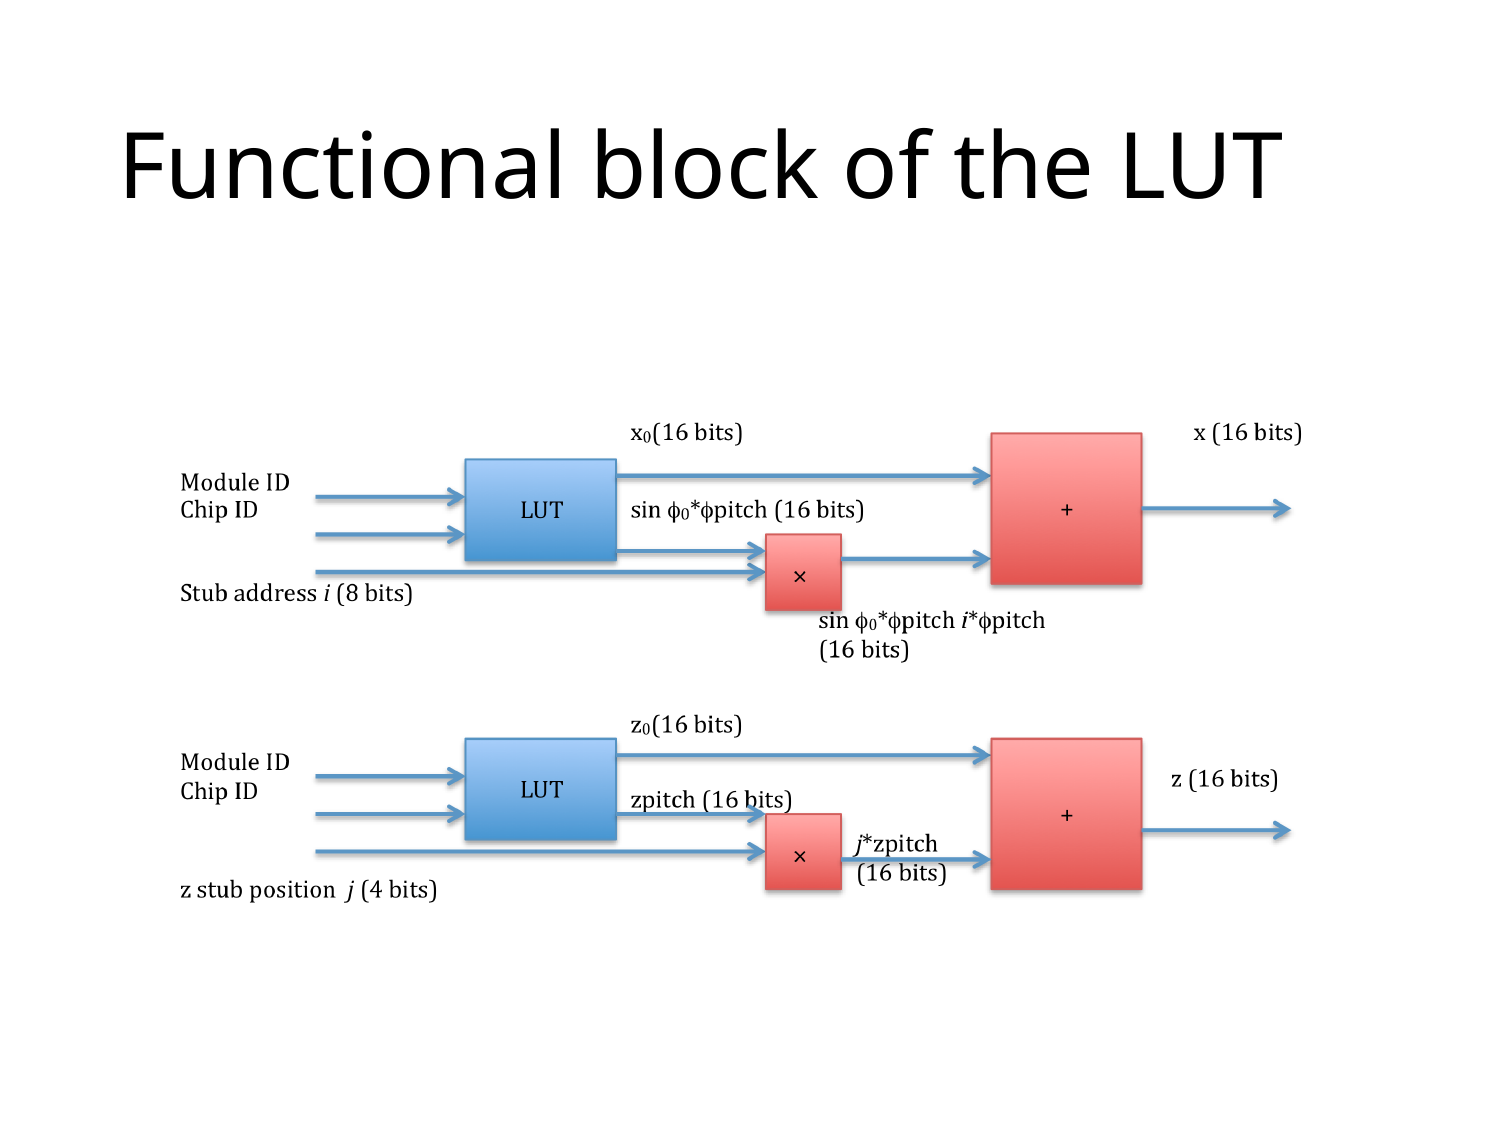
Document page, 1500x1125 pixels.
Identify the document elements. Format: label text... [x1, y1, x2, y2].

title Functional block of the LUT [103, 59, 1397, 278]
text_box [165, 369, 1329, 1087]
